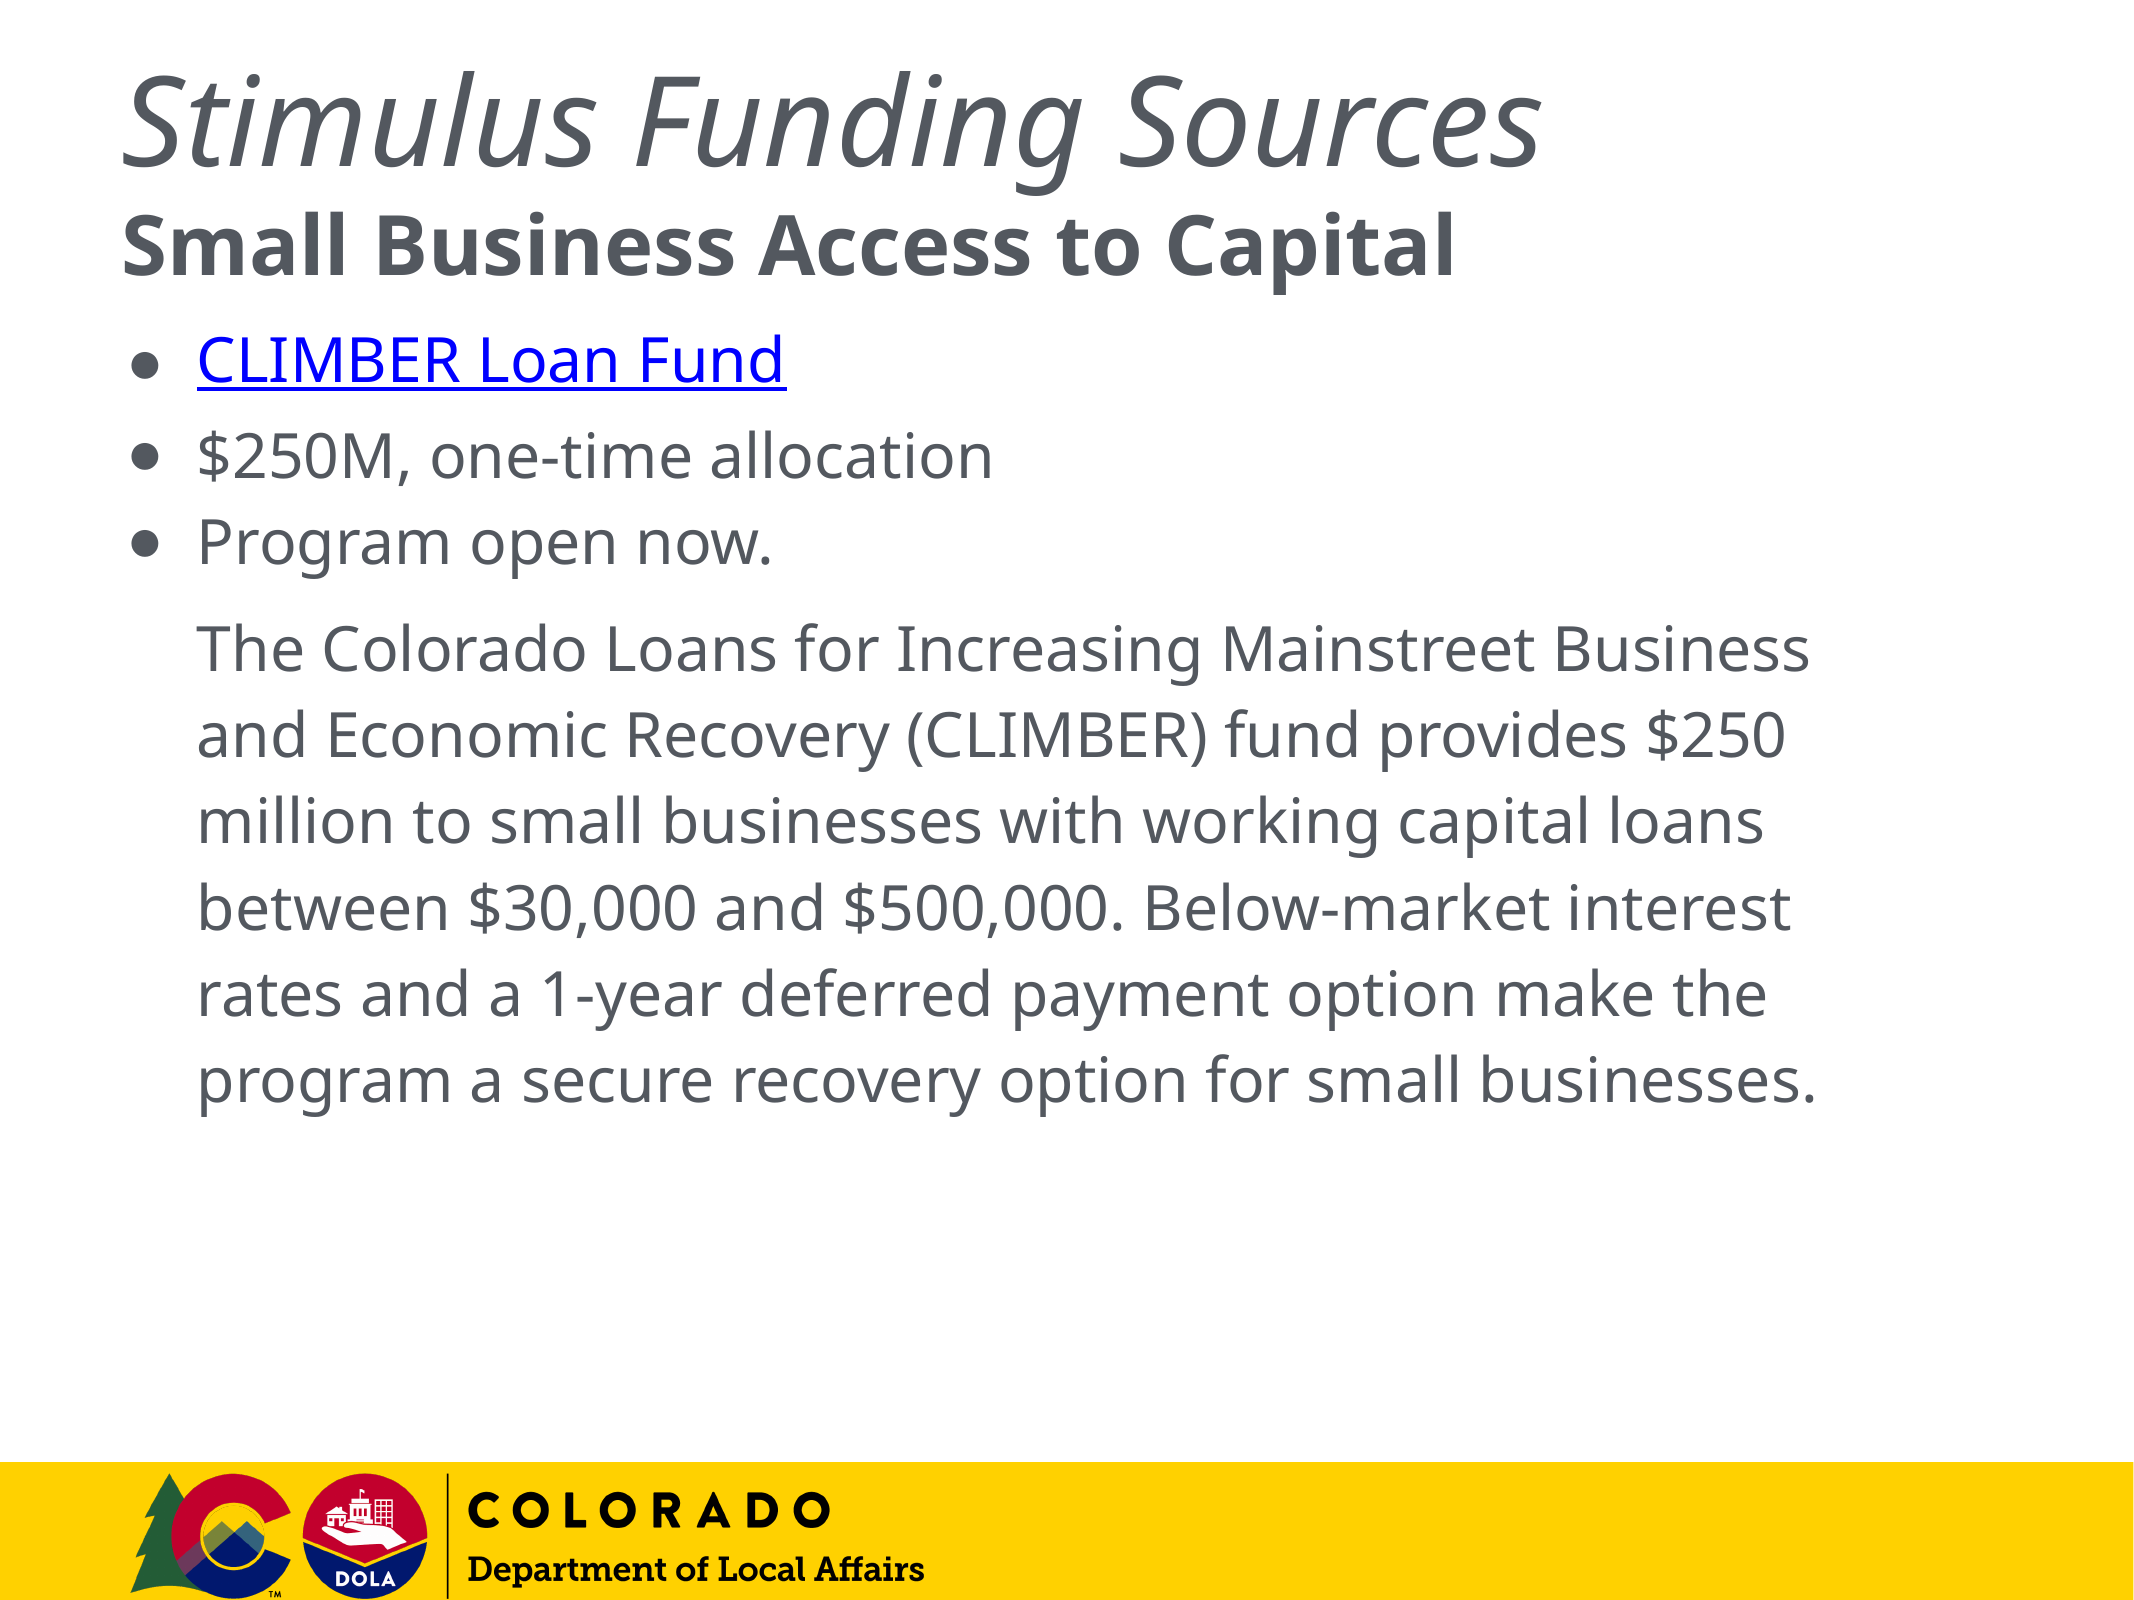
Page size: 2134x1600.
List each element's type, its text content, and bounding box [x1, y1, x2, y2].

title Stimulus Funding Sources Small Business Access to Capital [106, 98, 1907, 299]
list CLIMBER Loan Fund $250M, one-time allocation Program open now. The Colorado Loans for Increasing Mainstreet Business and Economic Recovery (CLIMBER) fund provides $250 million to small businesses with working capital loans between $30,000 and $500,000. Below-market interest rates and a 1-year deferred payment option make the program a secure recovery option for small businesses. [106, 299, 1907, 1445]
picture [129, 1472, 925, 1600]
